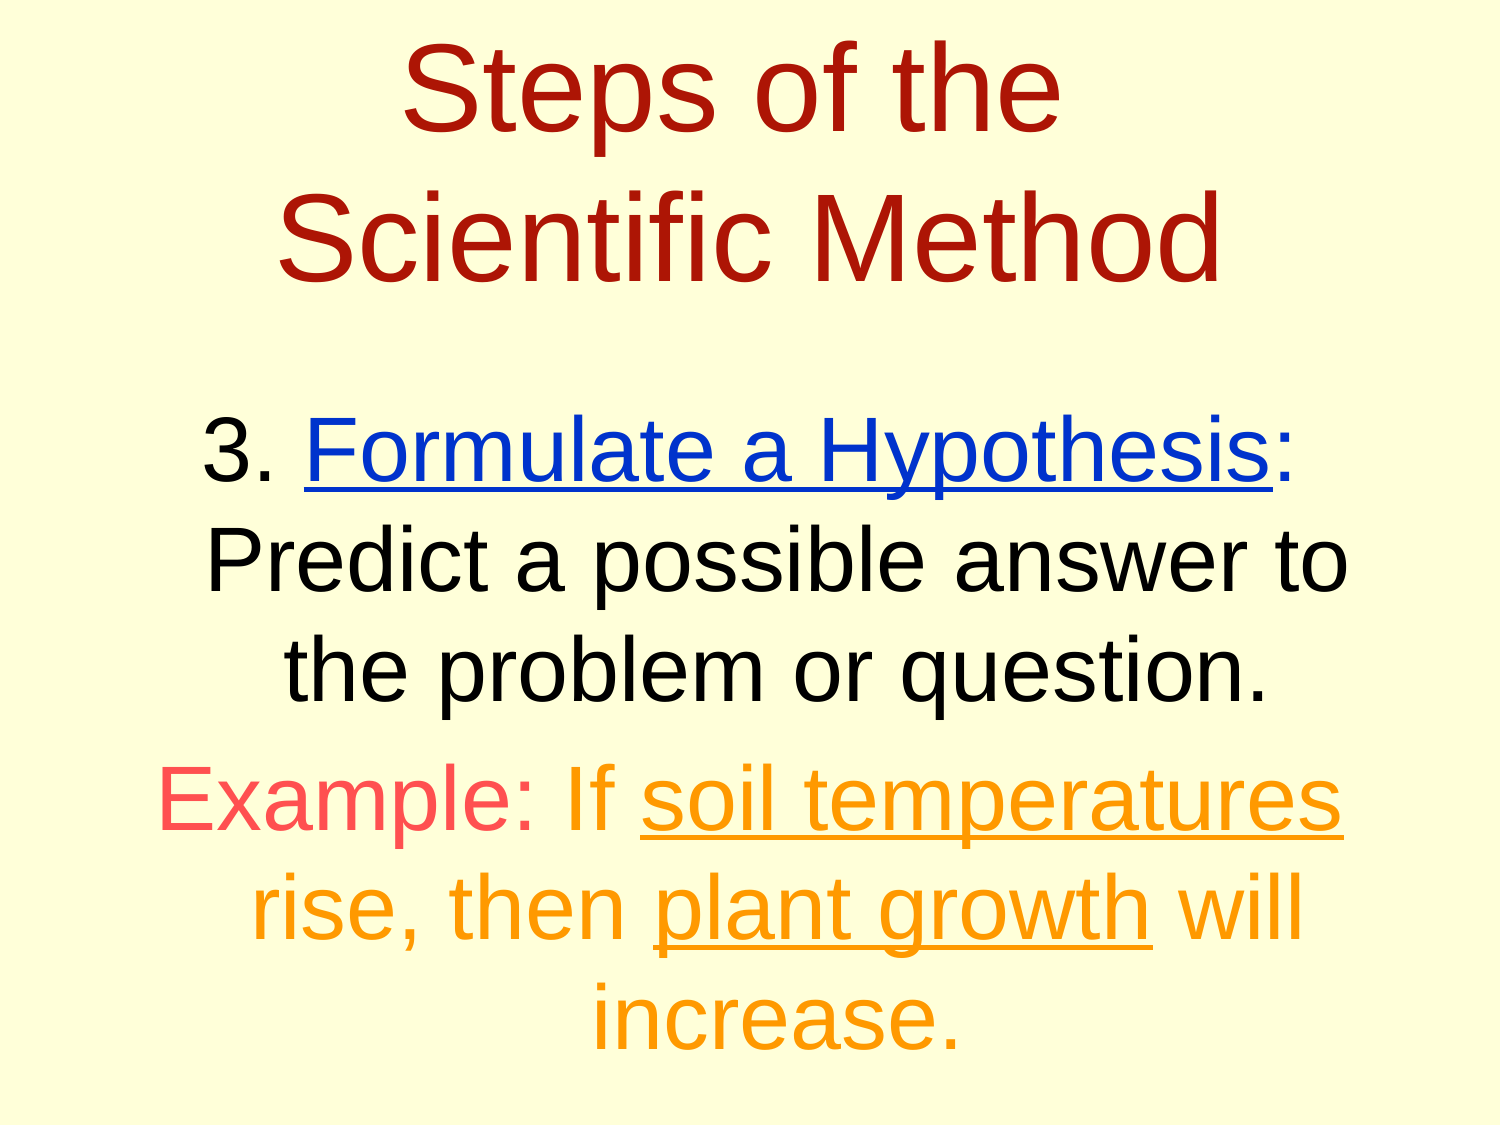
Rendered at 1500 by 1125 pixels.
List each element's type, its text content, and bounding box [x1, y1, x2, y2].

list 3. Formulate a Hypothesis: Predict a possible answer to the problem or question. Example: If soil temperatures rise, then plant growth will increase. [75, 382, 1425, 1125]
title Steps of the Scientific Method [0, 0, 1500, 313]
